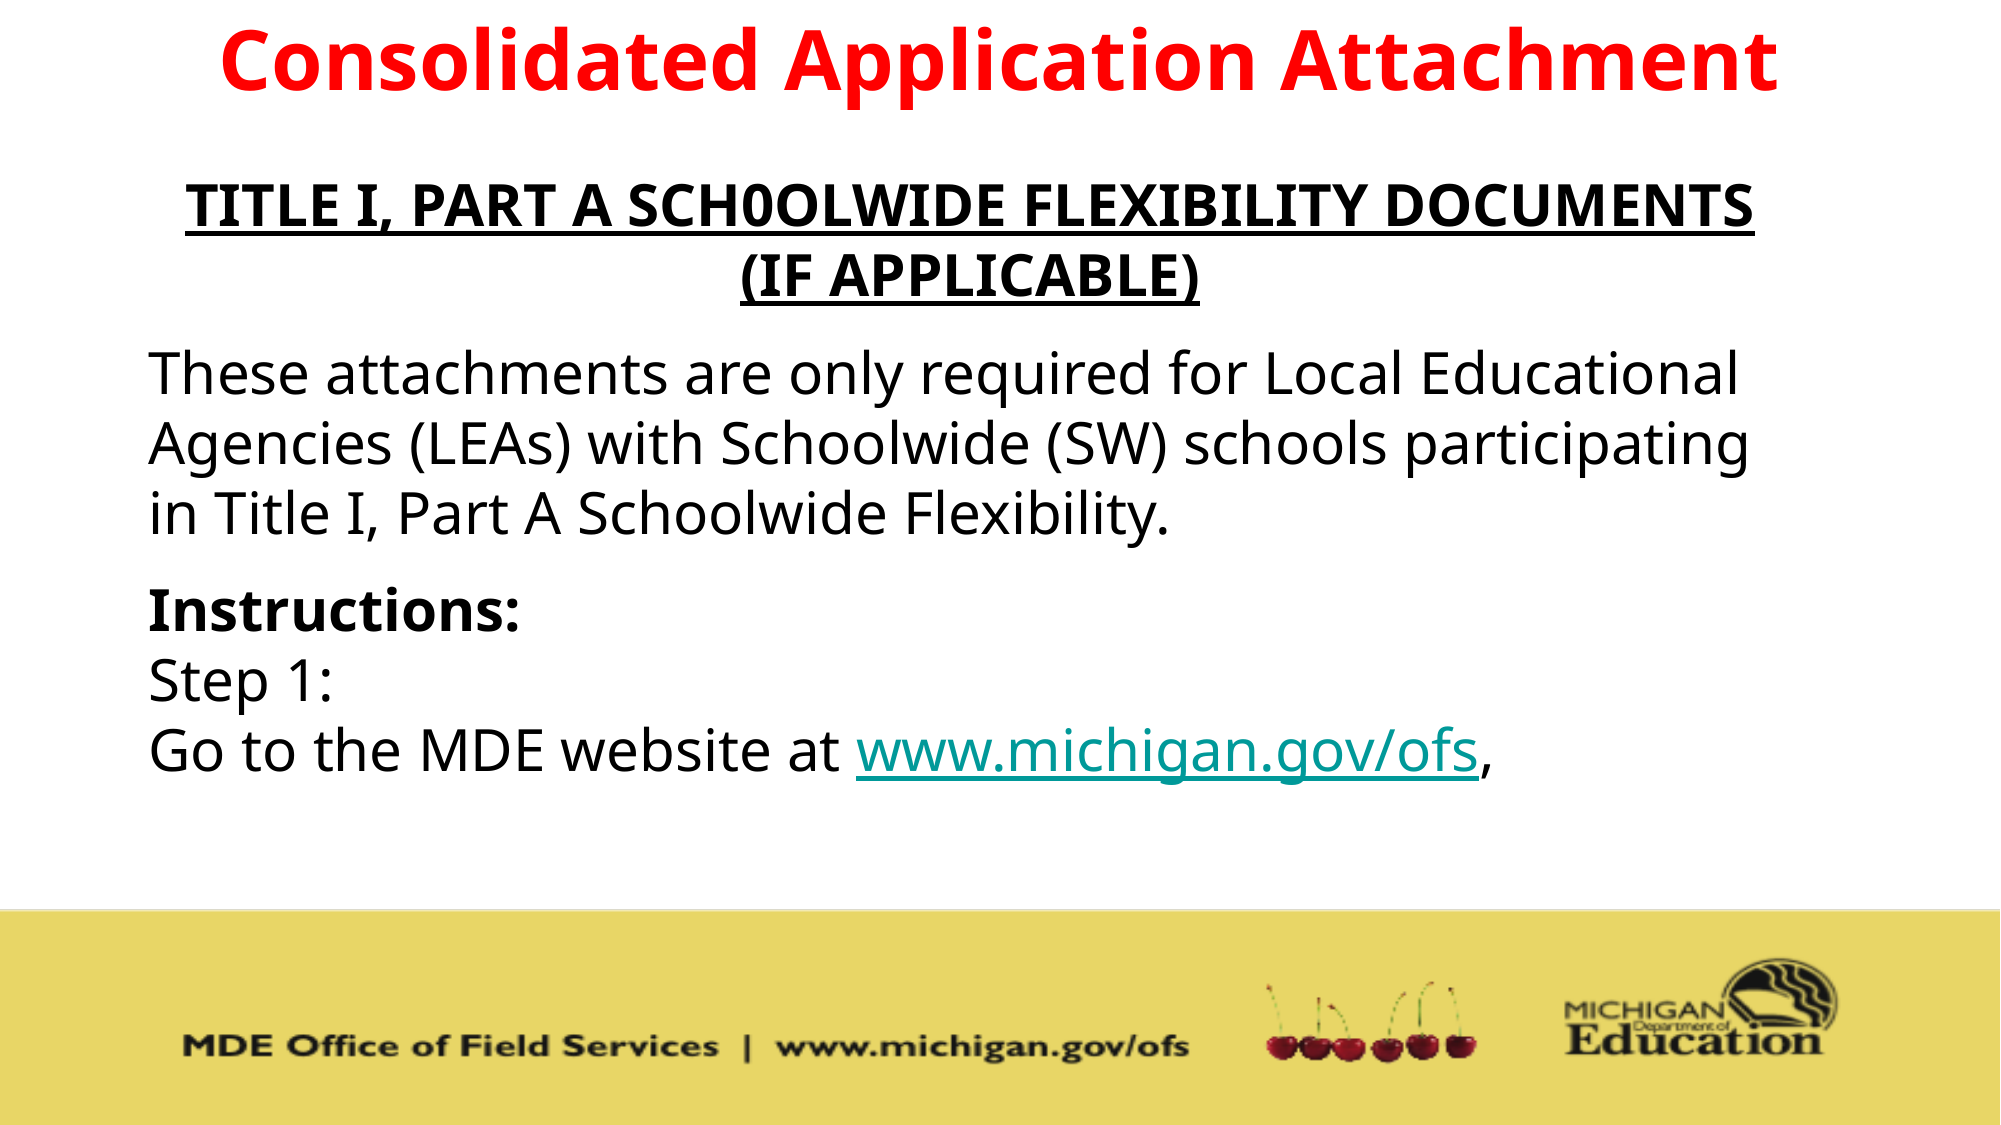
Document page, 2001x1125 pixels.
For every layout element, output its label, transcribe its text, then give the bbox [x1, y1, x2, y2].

title Consolidated Application Attachment [99, 0, 1900, 203]
text_box TITLE I, PART A SCH0OLWIDE FLEXIBILITY DOCUMENTS (IF APPLICABLE) These attachments are only required for Local Educational Agencies (LEAs) with Schoolwide (SW) schools participating in Title I, Part A Schoolwide Flexibility. Instructions: Step 1: Go to the MDE website at www.michigan.gov/ofs, [133, 161, 1807, 800]
picture [0, 0, 2000, 1125]
